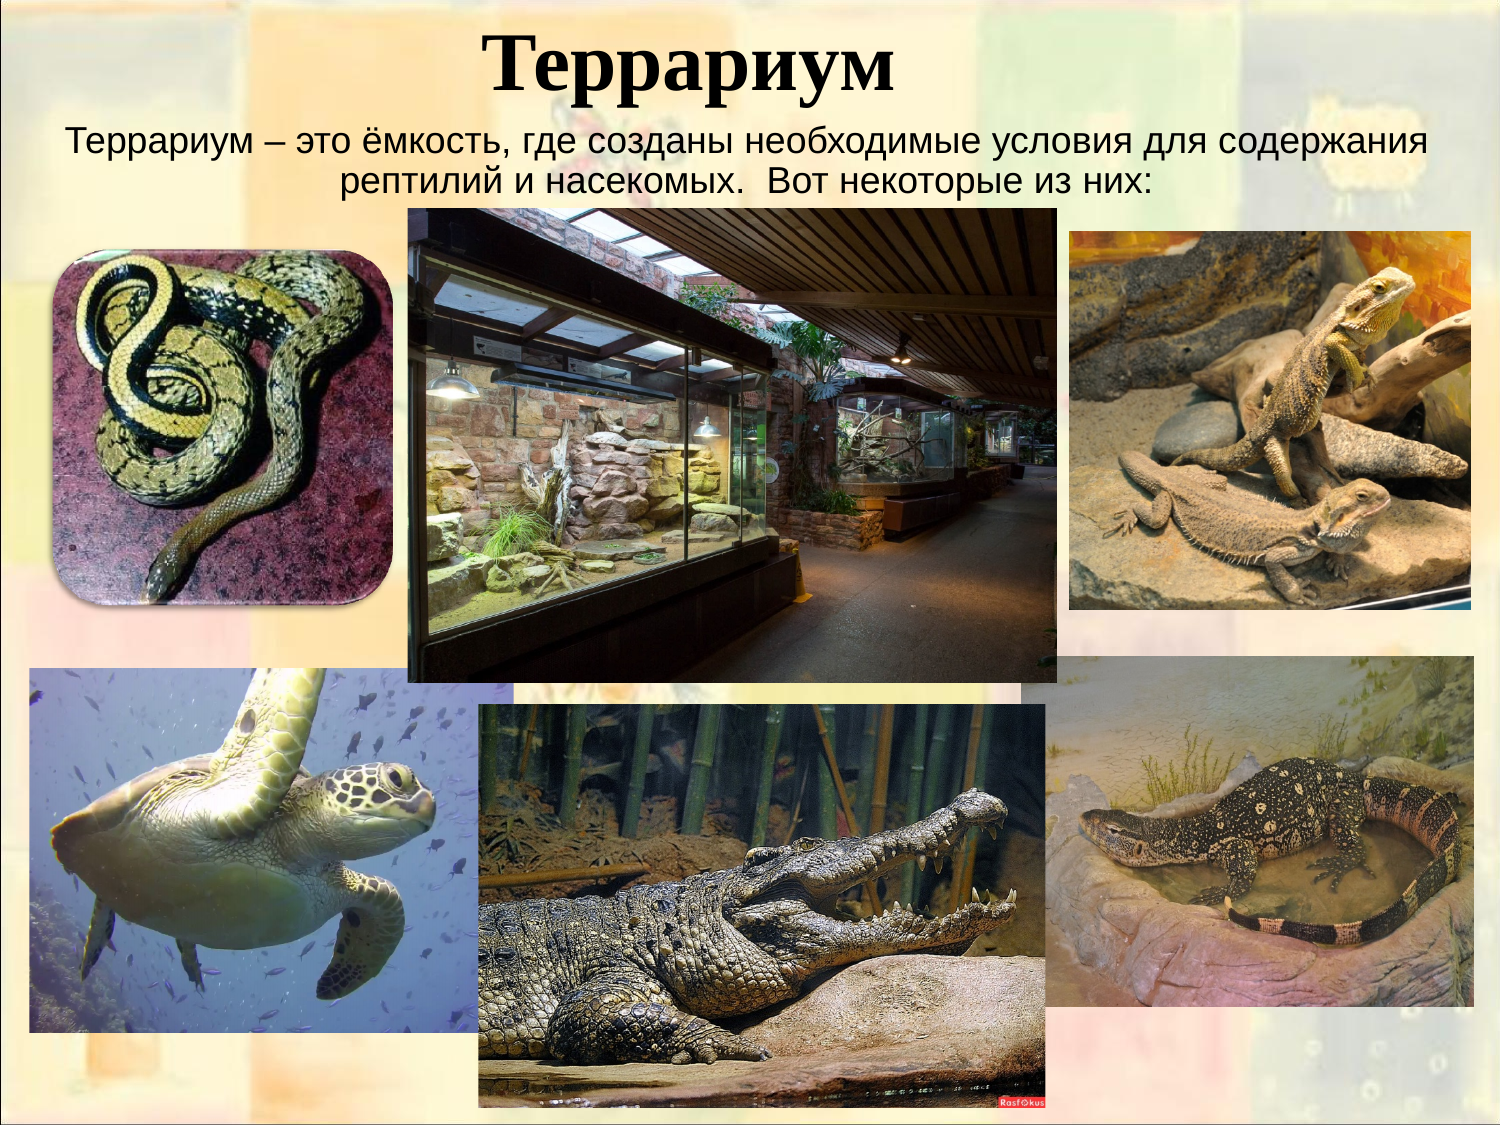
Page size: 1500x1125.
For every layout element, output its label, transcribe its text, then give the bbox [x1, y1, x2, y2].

text_box Террариум – это ёмкость, где созданы необходимые условия для содержания рептилий и насекомых. Вот некоторые из них: [41, 113, 1453, 210]
picture [0, 0, 1500, 1125]
text_box Террариум [466, 0, 928, 113]
